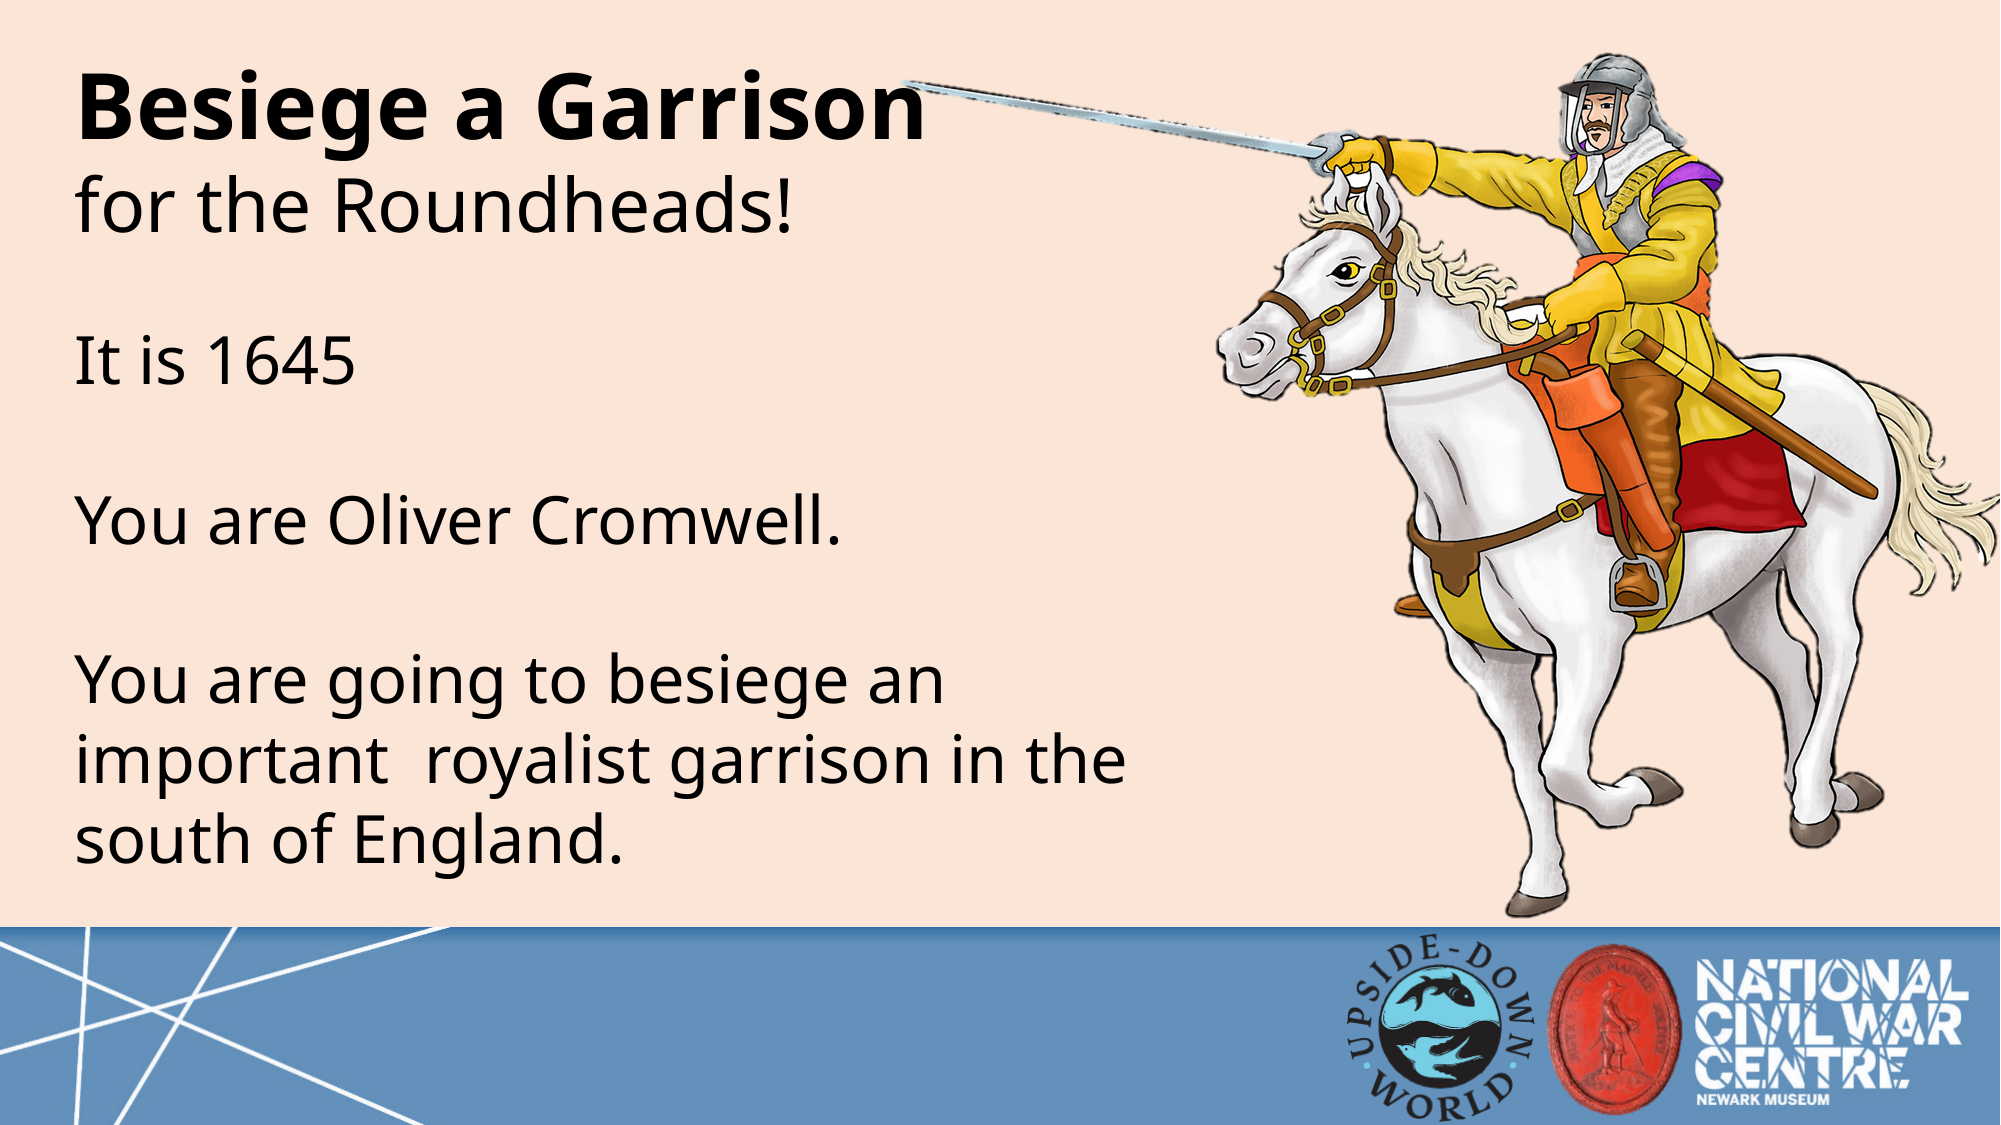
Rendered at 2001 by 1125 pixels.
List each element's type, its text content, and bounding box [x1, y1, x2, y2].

text_box Besiege a Garrison for the Roundheads! It is 1645 You are Oliver Cromwell. You are going to besiege an important royalist garrison in the south of England. [59, 40, 1174, 885]
picture [0, 41, 2000, 1125]
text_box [1340, 930, 1689, 1125]
